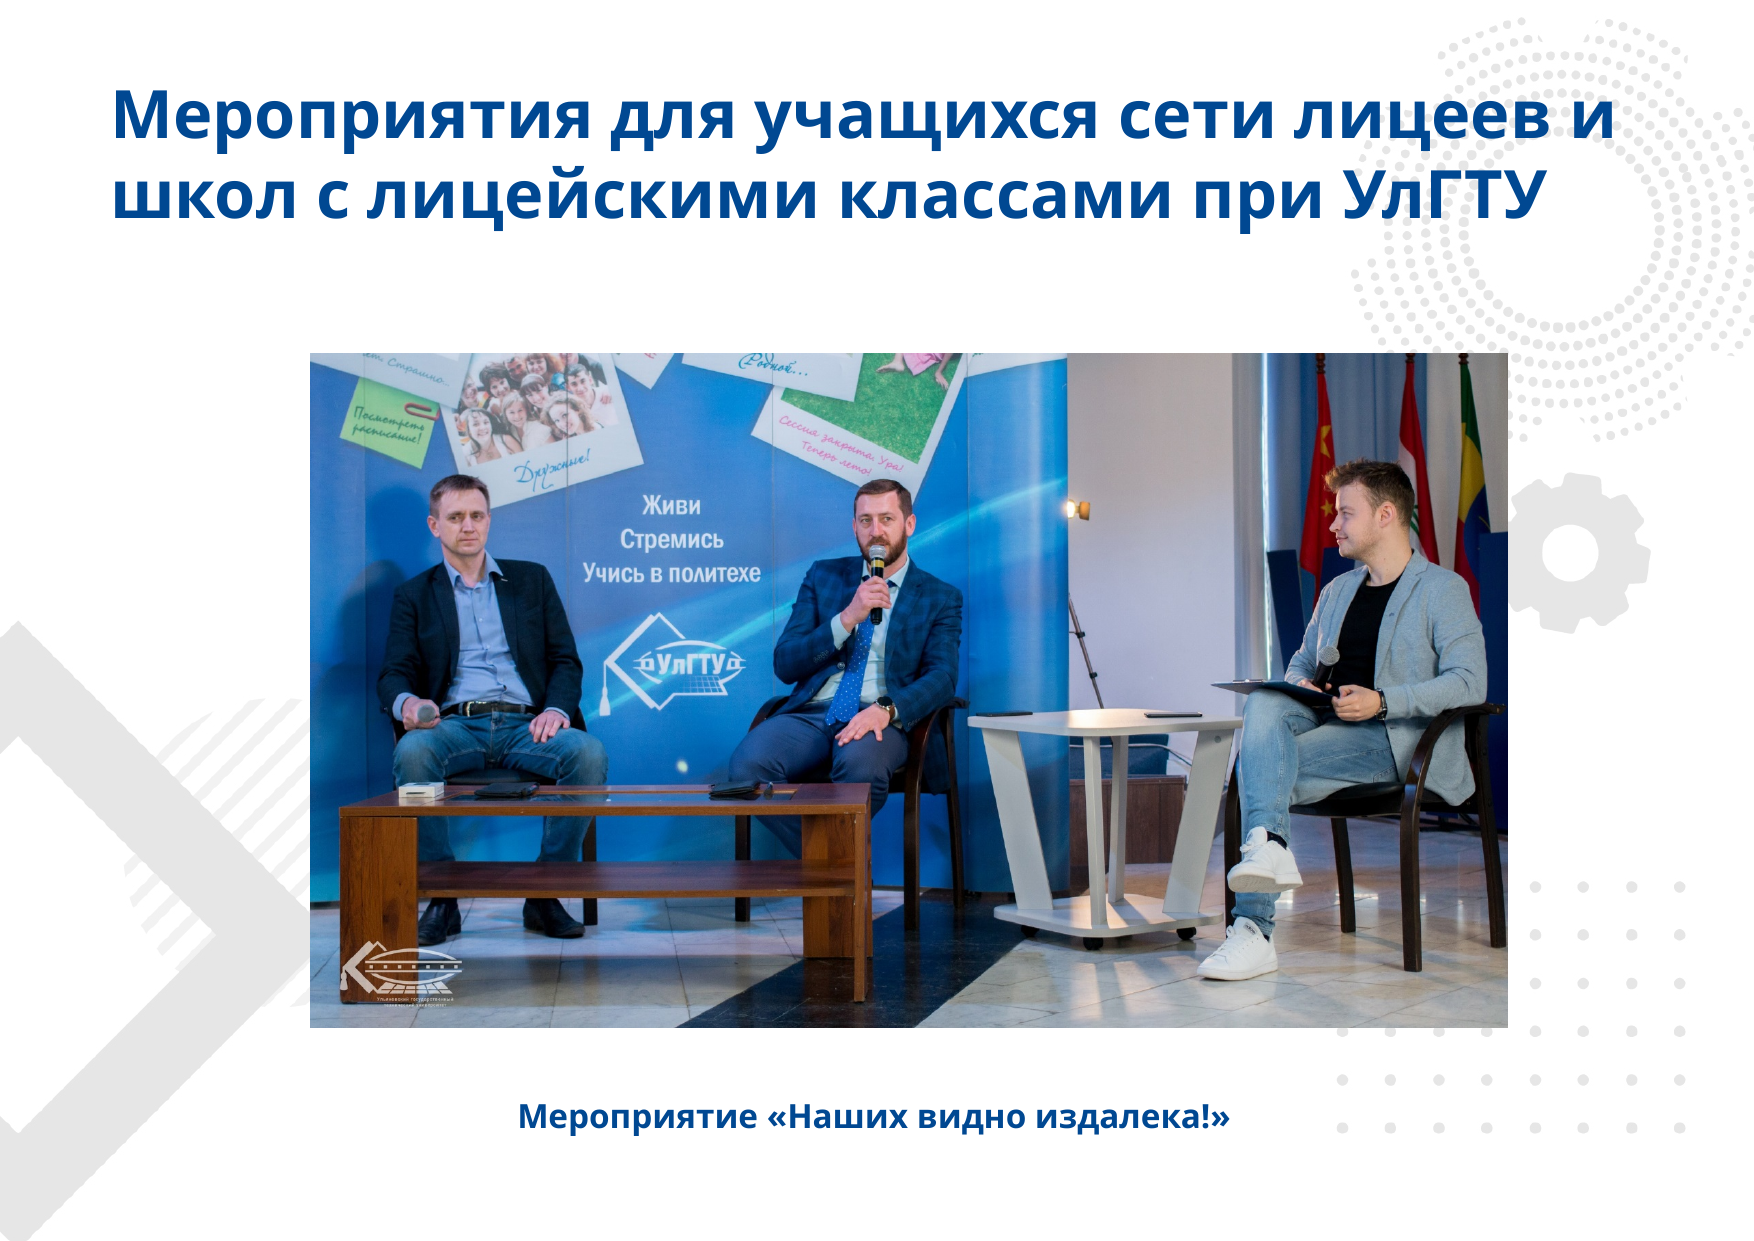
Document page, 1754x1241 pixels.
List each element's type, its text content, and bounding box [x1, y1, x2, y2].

text_box Мероприятия для учащихся сети лицеев и школ с лицейскими классами при УлГТУ [95, 64, 1724, 441]
picture [0, 0, 1754, 1241]
text_box Мероприятие «Наших видно издалека!» [81, 1087, 1668, 1209]
